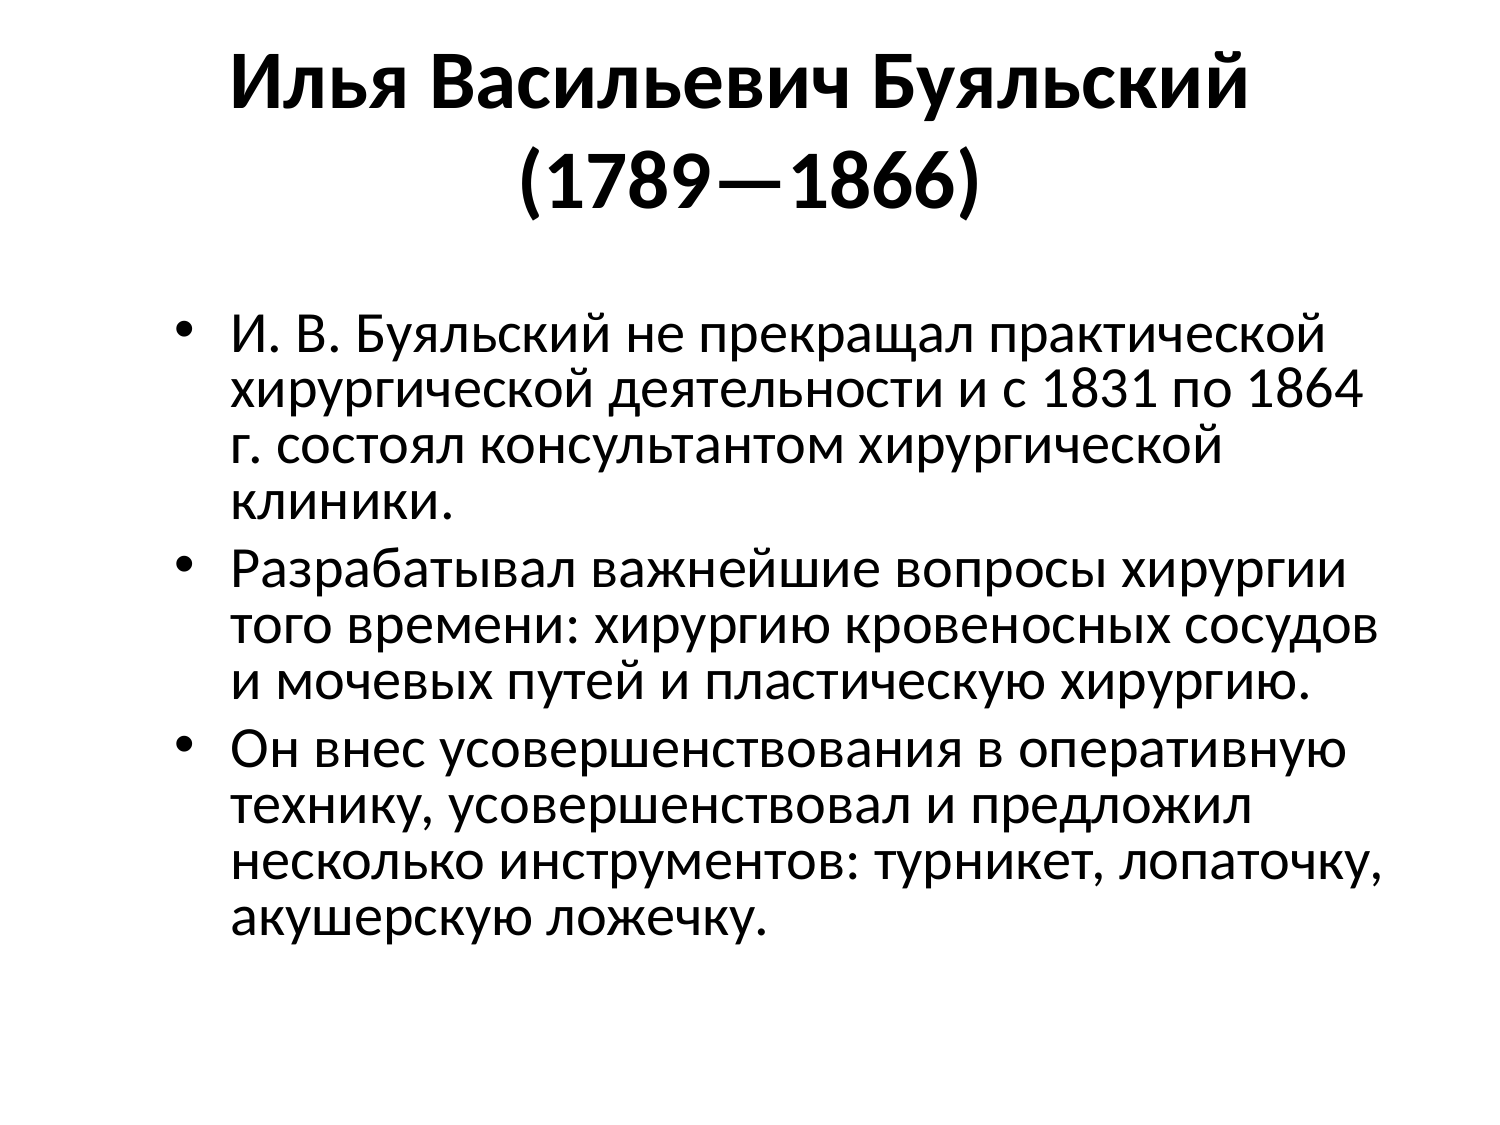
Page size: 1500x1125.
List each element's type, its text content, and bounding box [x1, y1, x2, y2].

title Илья Васильевич Буяльский (1789—1866) [74, 44, 1426, 233]
list И. В. Буяльский не прекращал практической хирургической деятельности и с 1831 по 1864 г. состоял консультантом хирургической клиники. Разрабатывал важнейшие вопросы хирургии того времени: хирургию кровеносных сосудов и мочевых путей и пластическую хирургию. Он внес усовершенствования в оперативную технику, усовершенствовал и предложил несколько инструментов: турникет, лопаточку, акушерскую ложечку. [159, 299, 1425, 1071]
